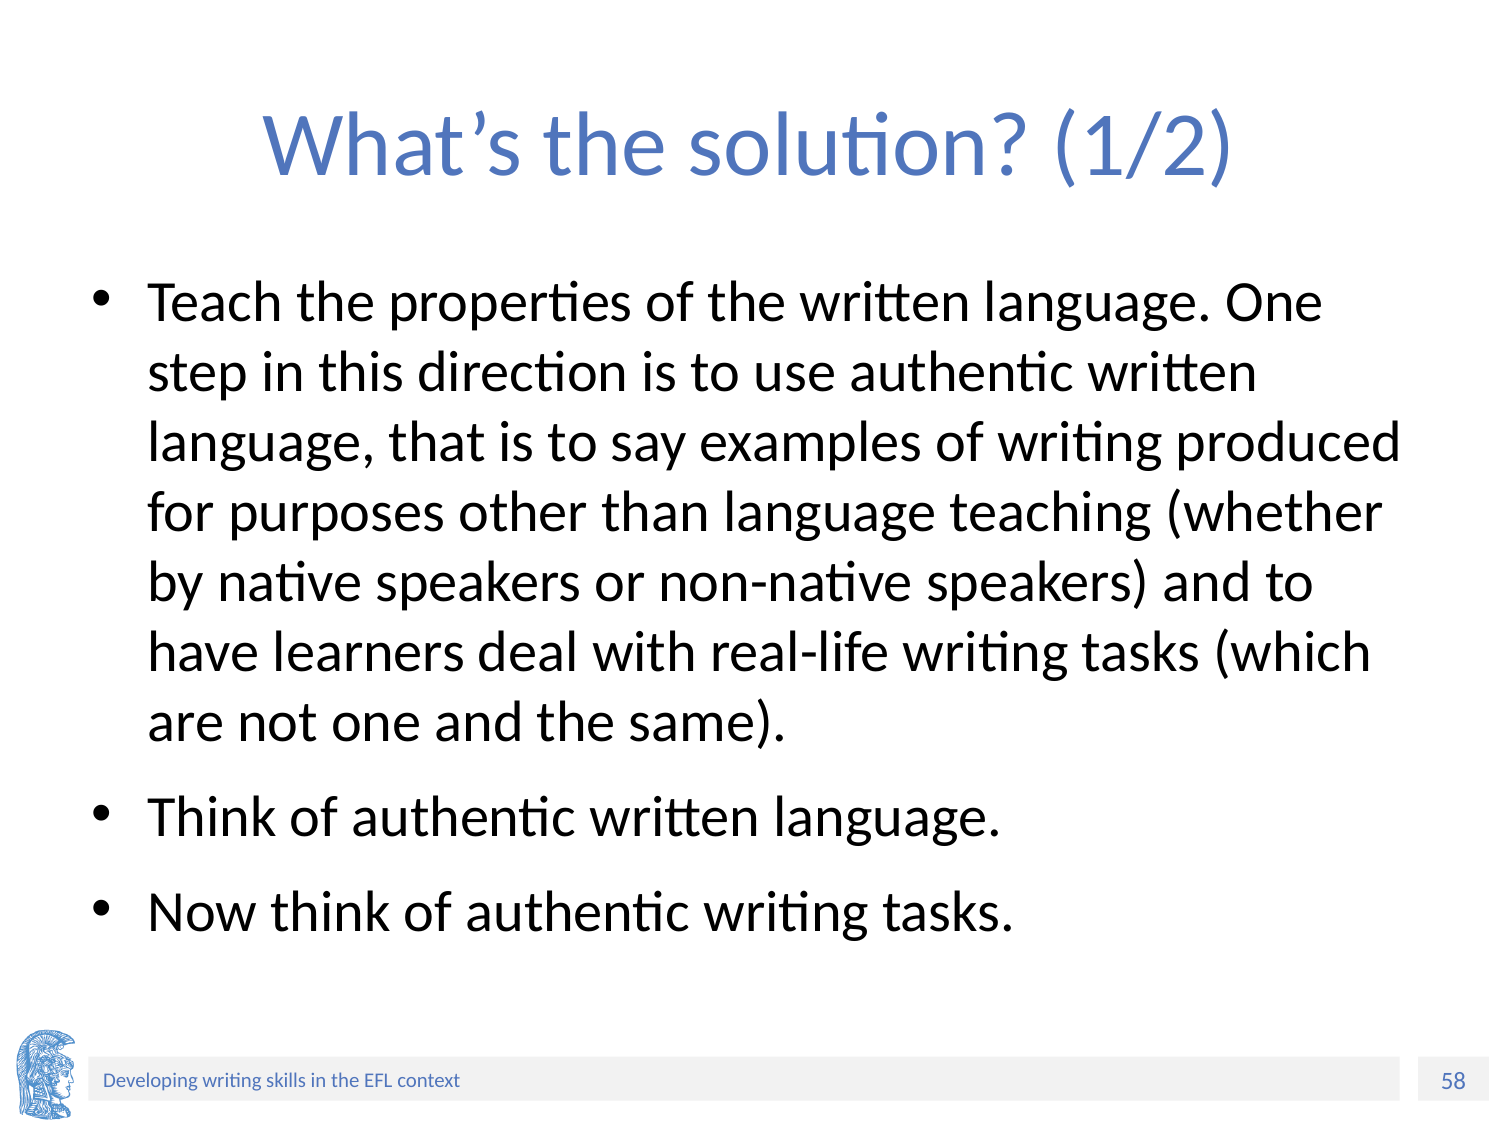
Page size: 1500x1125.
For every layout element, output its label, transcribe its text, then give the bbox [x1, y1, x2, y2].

title What’s the solution? (1/2) [75, 45, 1425, 233]
list Teach the properties of the written language. One step in this direction is to use authentic written language, that is to say examples of writing produced for purposes other than language teaching (whether by native speakers or non-native speakers) and to have learners deal with real-life writing tasks (which are not one and the same). Think of authentic written language. Now think of authentic writing tasks. [76, 255, 1427, 998]
picture [9, 1026, 81, 1120]
